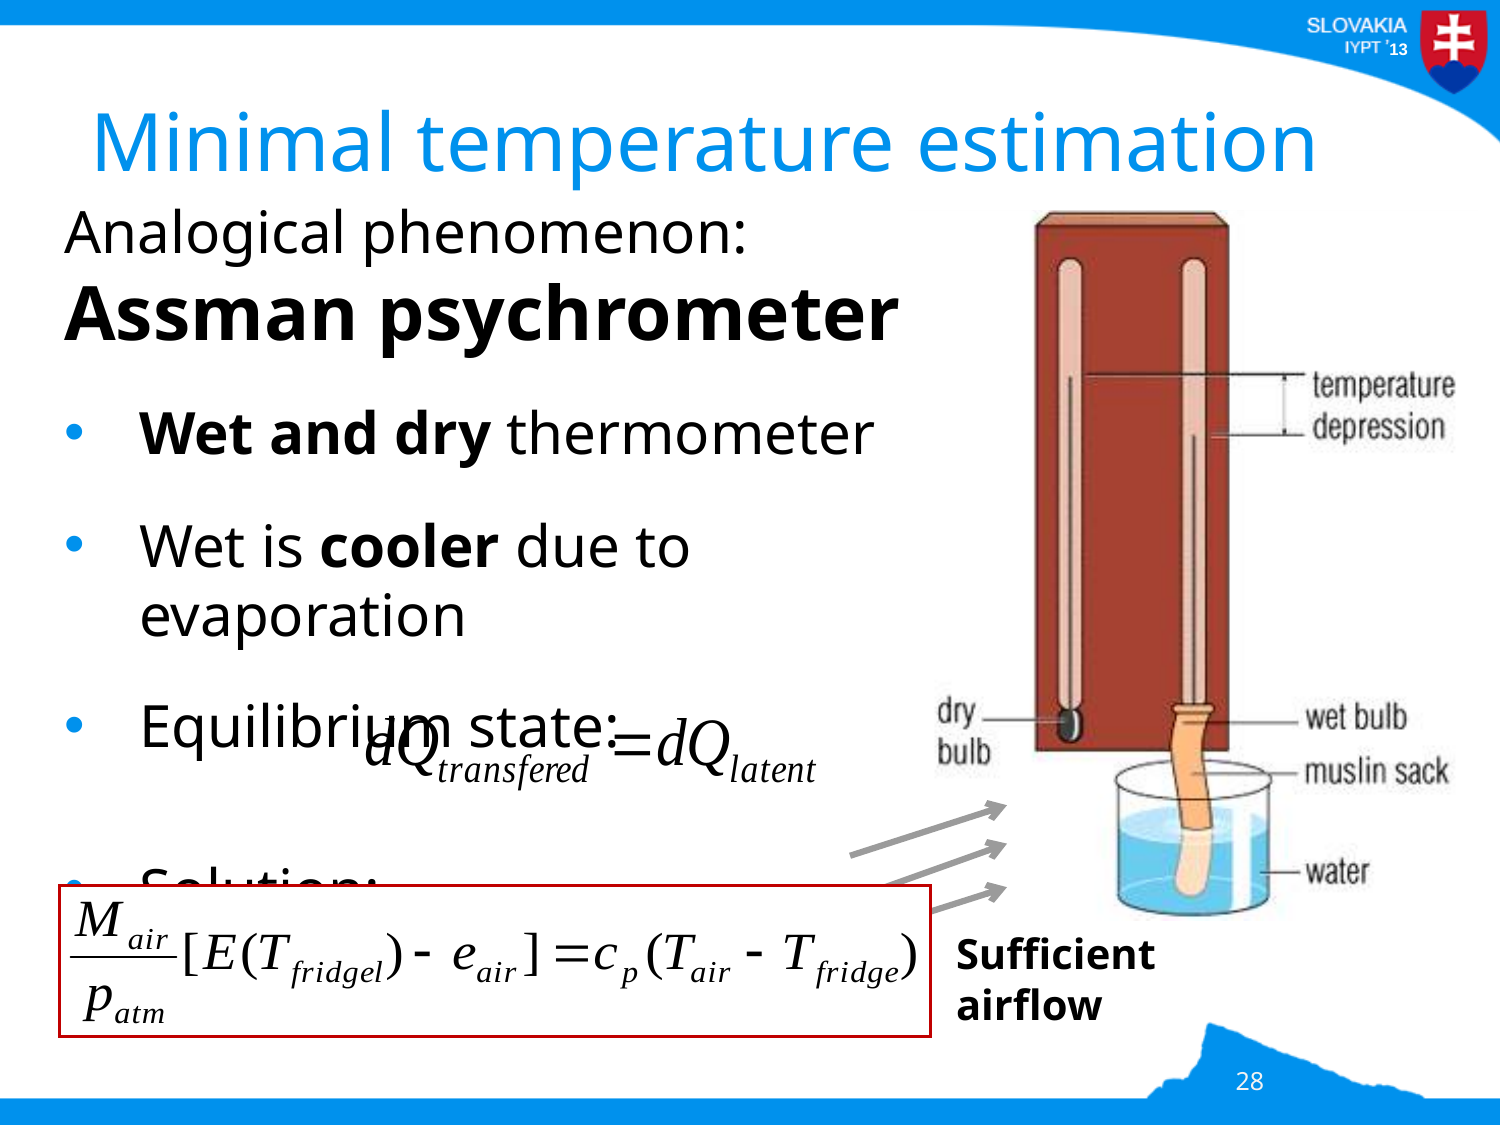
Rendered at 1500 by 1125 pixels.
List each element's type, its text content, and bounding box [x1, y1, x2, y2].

text_box Sufficient airflow [941, 922, 1220, 1036]
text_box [929, 886, 1008, 938]
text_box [61, 886, 929, 1036]
slide_number 28 [1074, 1057, 1425, 1108]
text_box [849, 804, 1008, 843]
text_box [849, 843, 1008, 886]
list Analogical phenomenon: Assman psychrometer Wet and dry thermometer Wet is cooler due to evaporation Equilibrium state: Solution: [49, 188, 1008, 1041]
title Minimal temperature estimation [75, 45, 1425, 209]
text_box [355, 697, 826, 806]
picture [0, 0, 1500, 1125]
